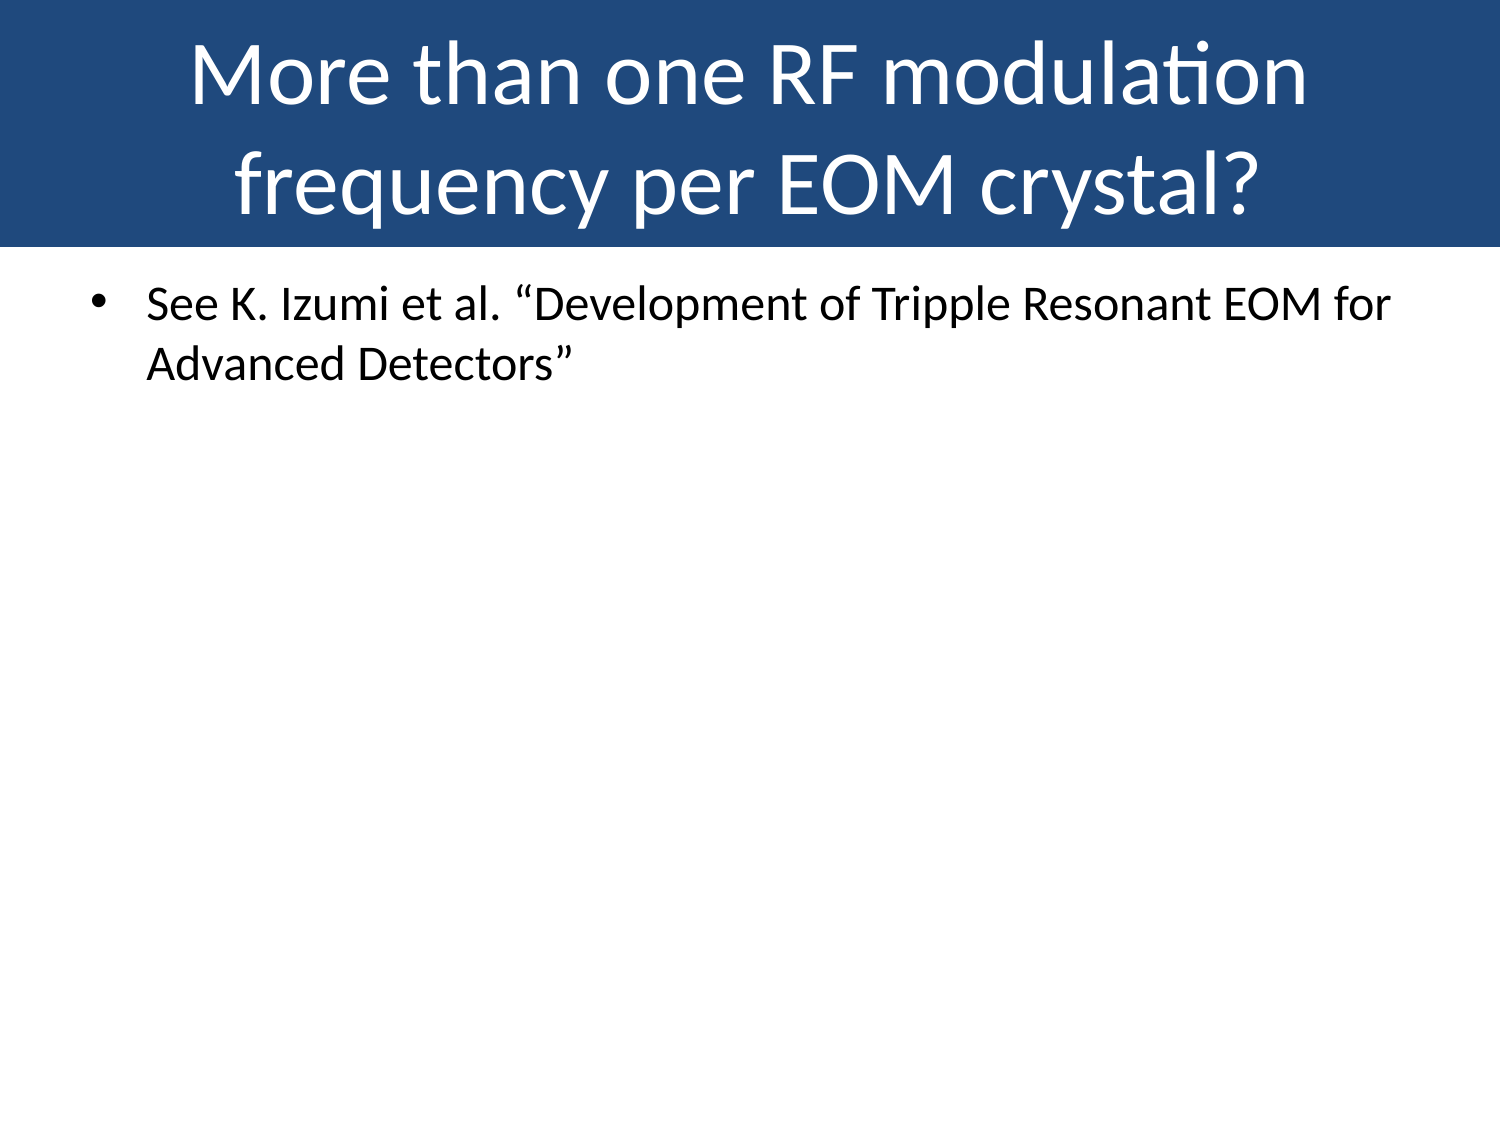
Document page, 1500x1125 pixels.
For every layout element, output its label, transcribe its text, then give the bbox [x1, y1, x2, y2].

list See K. Izumi et al. “Development of Tripple Resonant EOM for Advanced Detectors” [75, 262, 1425, 1005]
text_box More than one RF modulation frequency per EOM crystal? [0, 0, 1500, 247]
